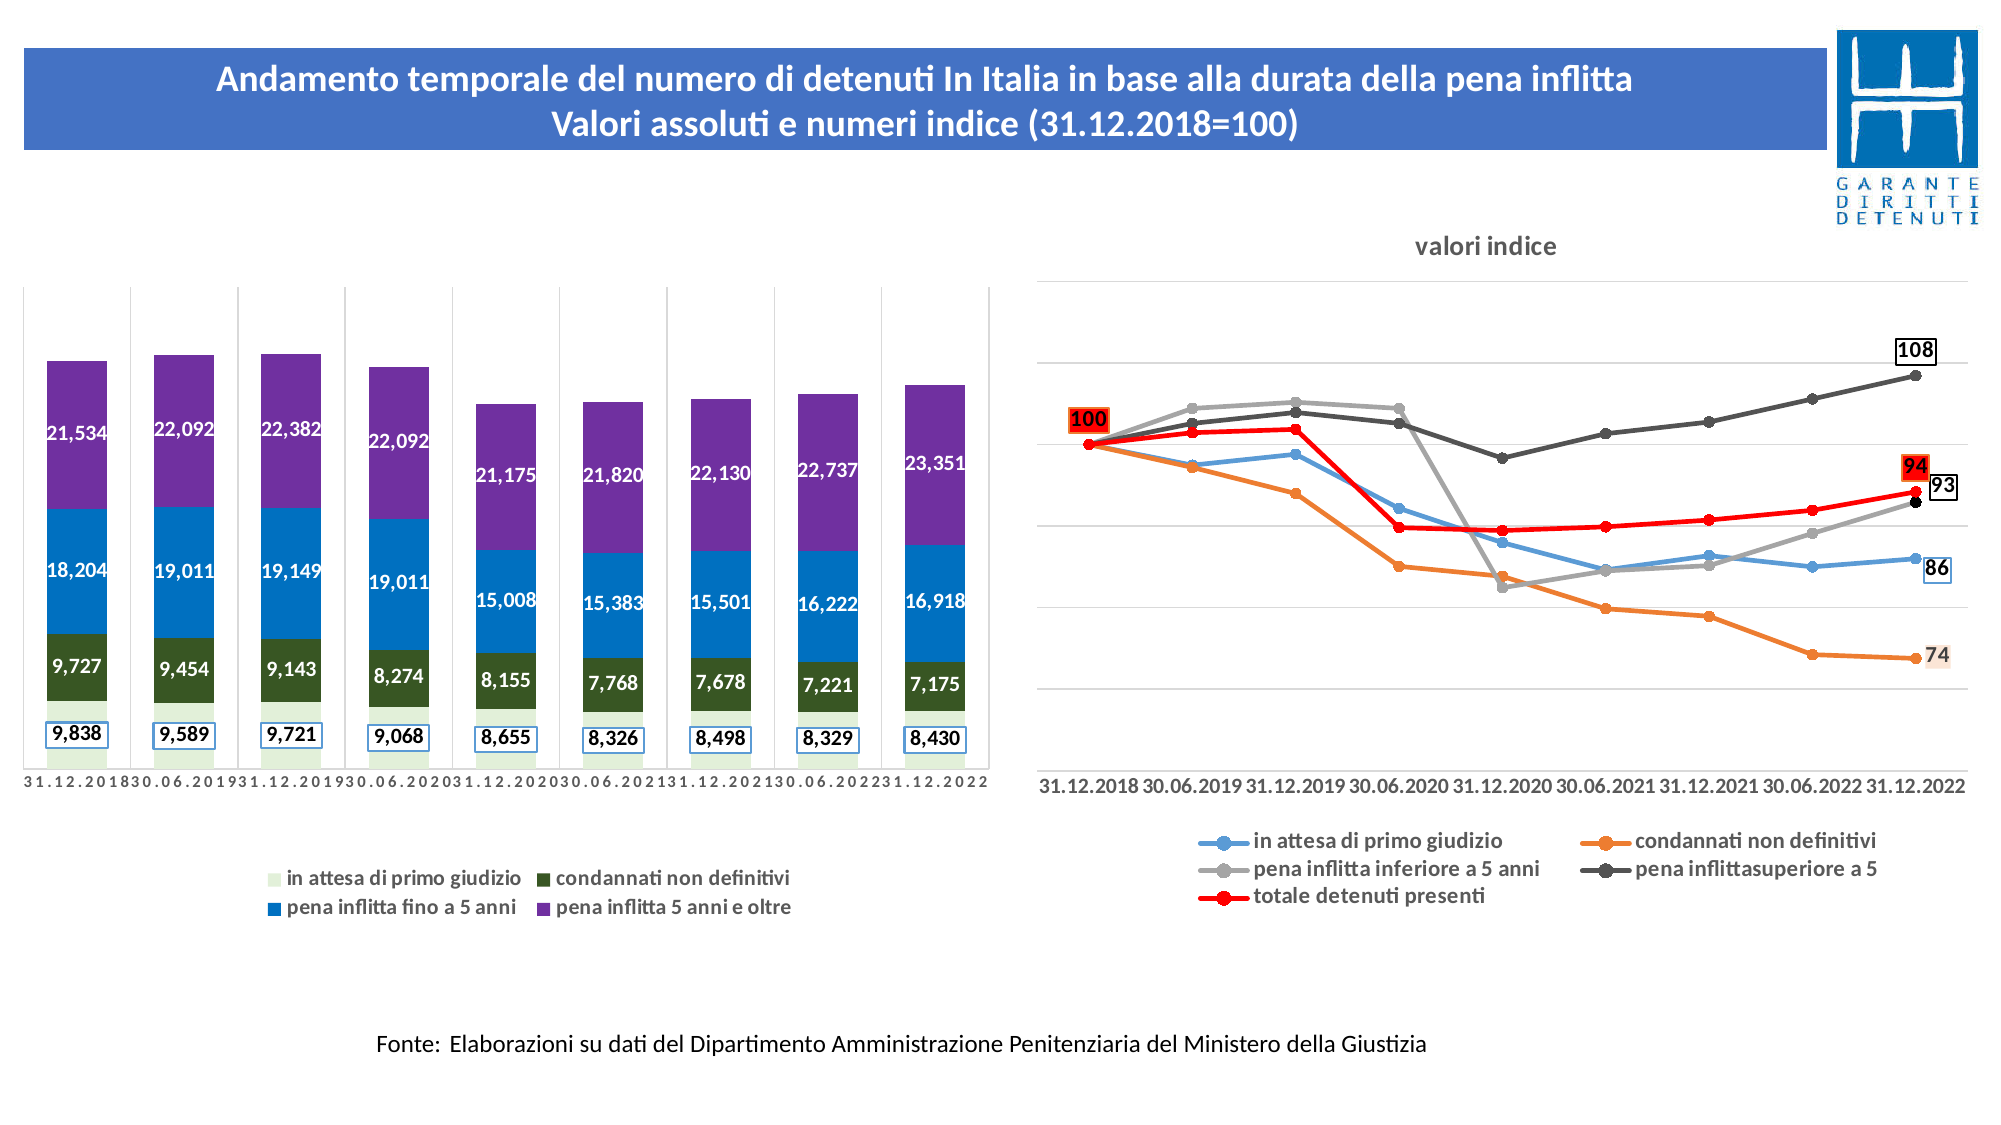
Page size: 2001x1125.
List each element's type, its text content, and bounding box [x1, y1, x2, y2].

text_box Andamento temporale del numero di detenuti In Italia in base alla durata della pena inflitta Valori assoluti e numeri indice (31.12.2018=100) [21, 45, 1828, 153]
chart [22, 202, 1984, 928]
text_box Fonte: Elaborazioni su dati del Dipartimento Amministrazione Penitenziaria del Ministero della Giustizia [361, 1007, 1445, 1068]
picture [1828, 25, 1984, 202]
